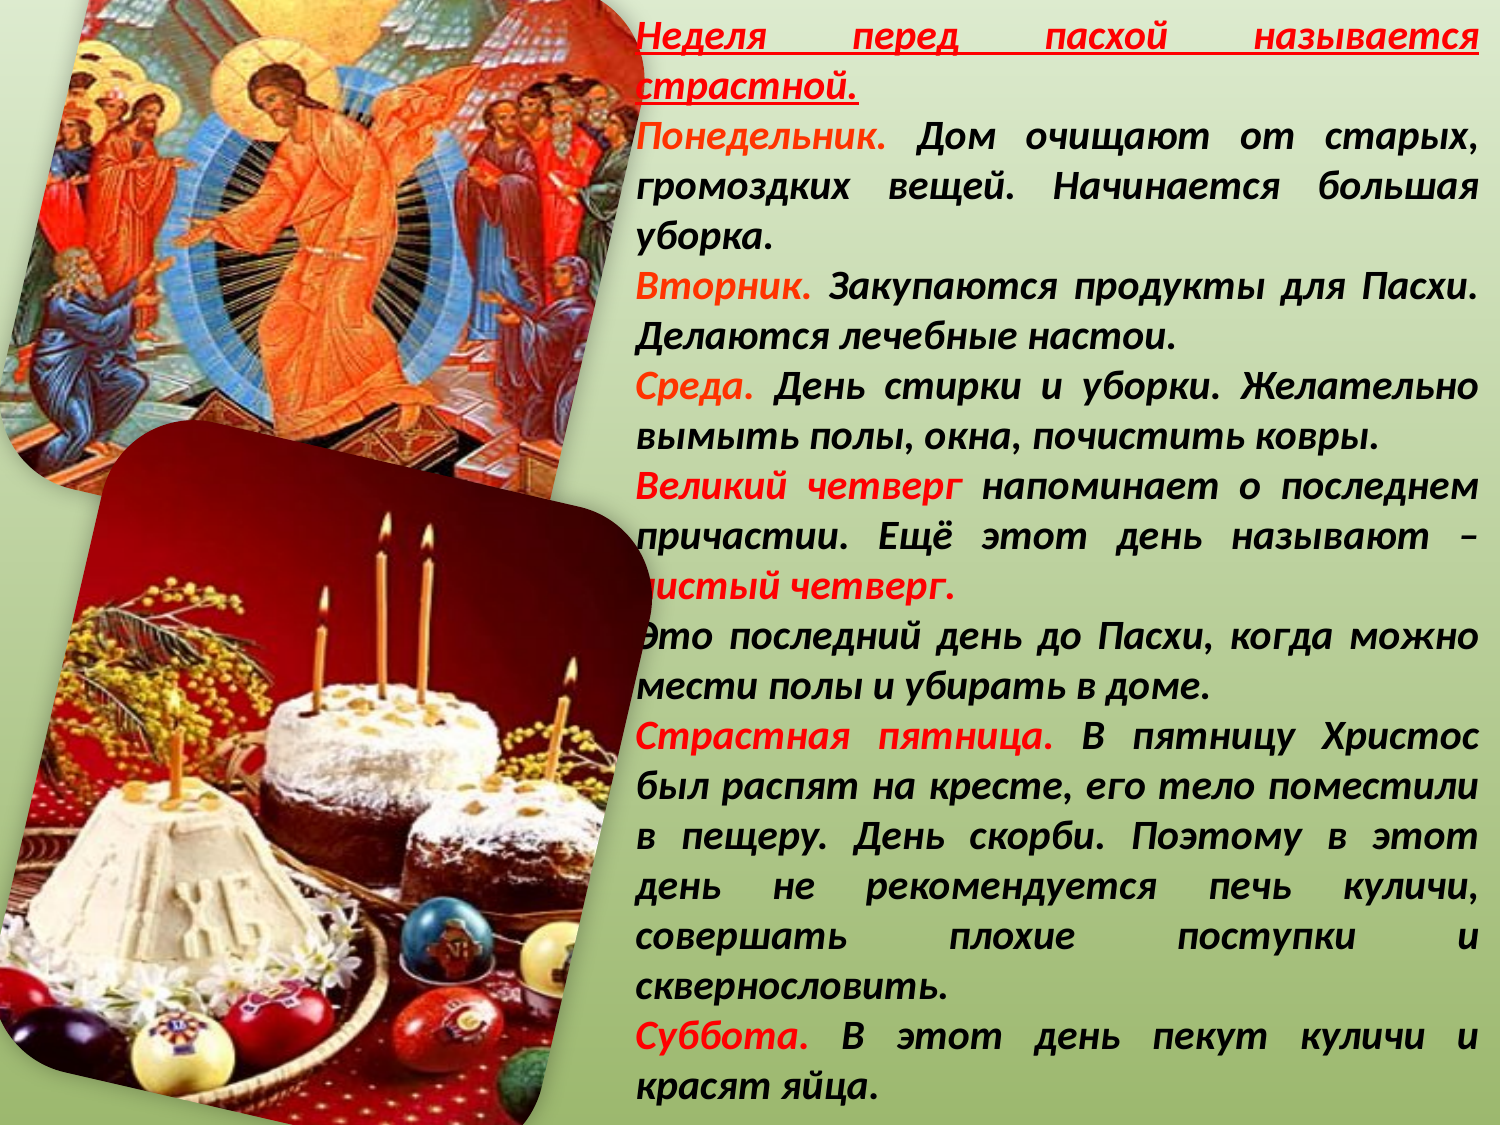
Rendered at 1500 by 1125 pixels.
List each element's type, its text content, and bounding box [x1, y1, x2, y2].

picture [0, 0, 653, 1125]
text_box Неделя перед пасхой называется страстной. Понедельник. Дом очищают от старых, громоздких вещей. Начинается большая уборка. Вторник. Закупаются продукты для Пасхи. Делаются лечебные настои. Среда. День стирки и уборки. Желательно вымыть полы, окна, почистить ковры. Великий четверг напоминает о последнем причастии. Ещё этот день называют – чистый четверг. Это последний день до Пасхи, когда можно мести полы и убирать в доме. Страстная пятница. В пятницу Христос был распят на кресте, его тело поместили в пещеру. День скорби. Поэтому в этот день не рекомендуется печь куличи, совершать плохие поступки и сквернословить. Суббота. В этот день пекут куличи и красят яйца. [620, 0, 1495, 1116]
